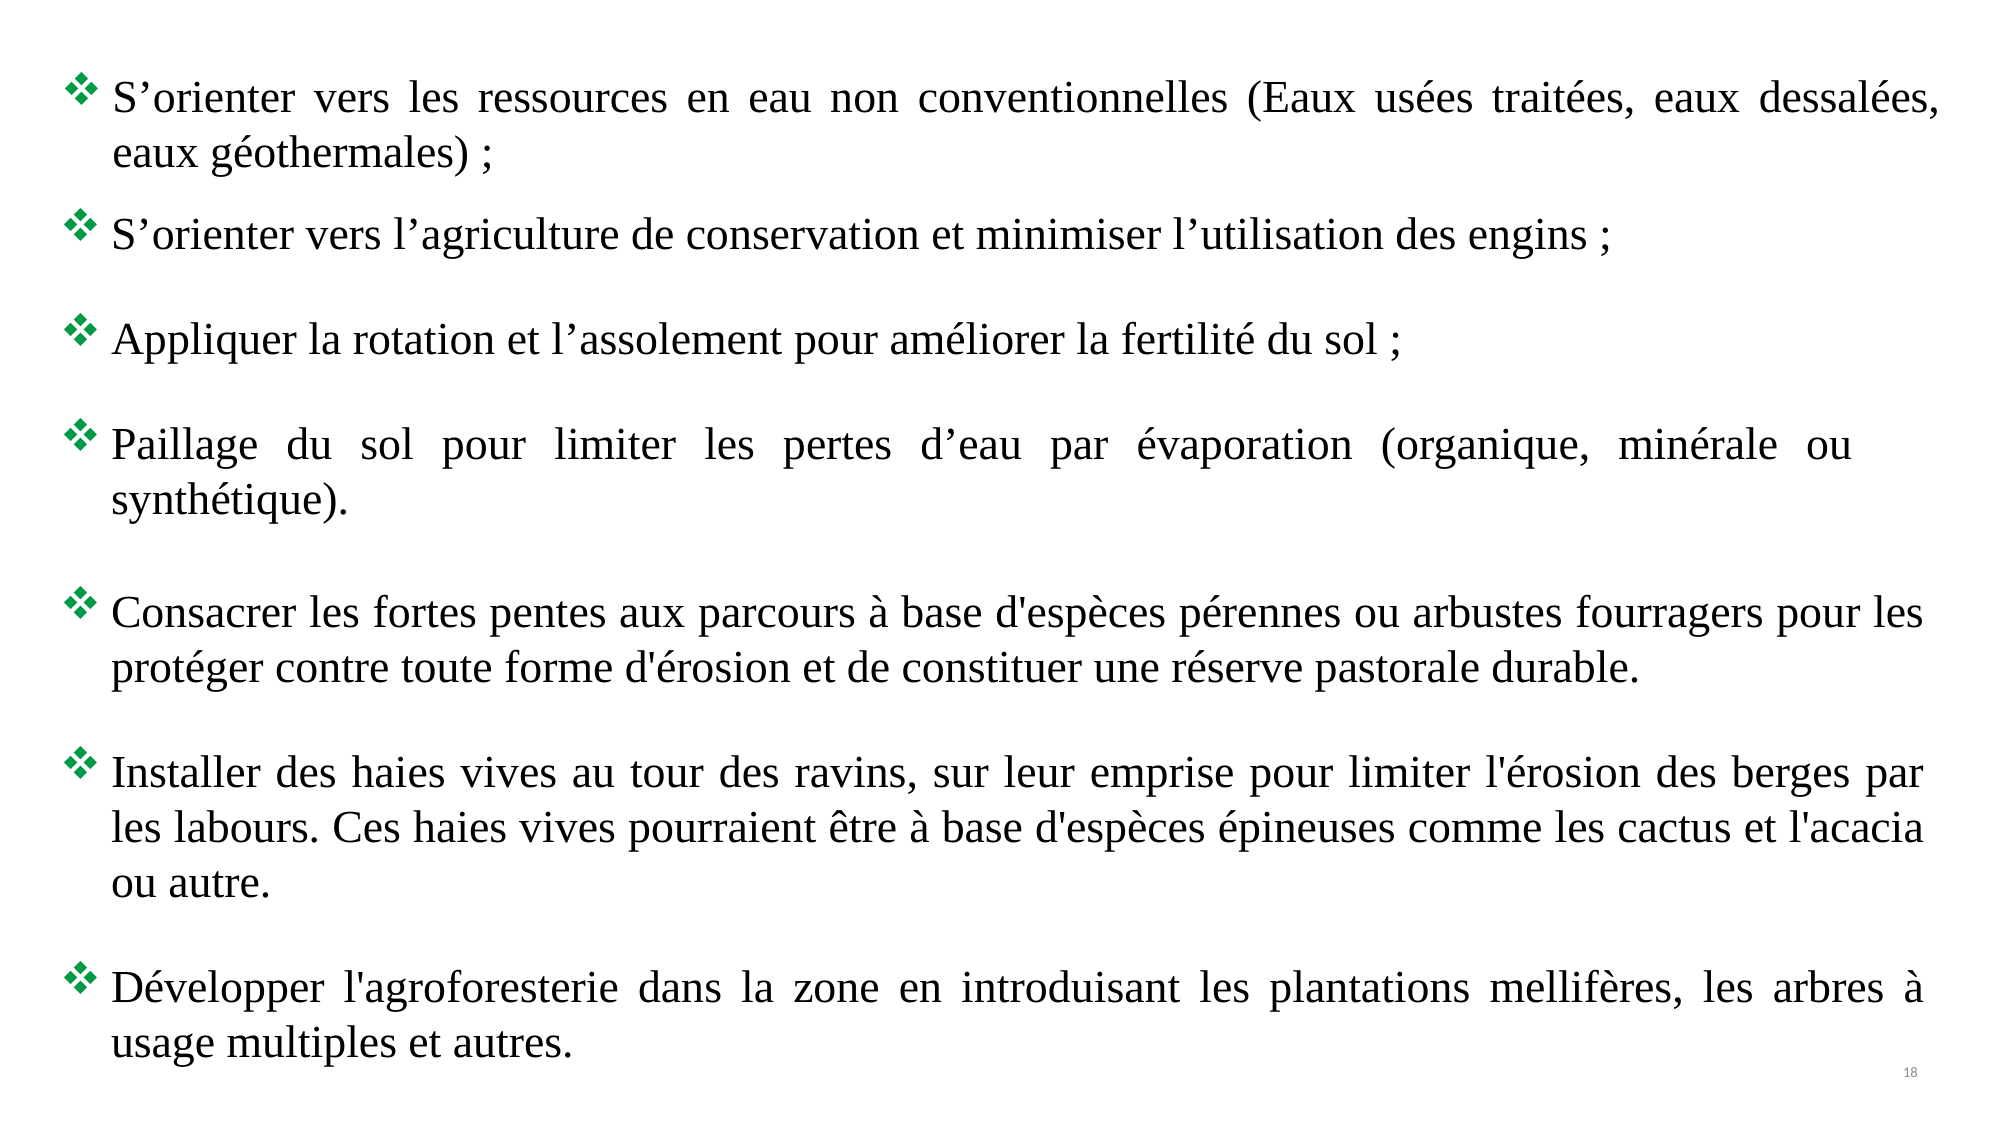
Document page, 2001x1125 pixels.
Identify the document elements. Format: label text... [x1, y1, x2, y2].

text_box Consacrer les fortes pentes aux parcours à base d'espèces pérennes ou arbustes fourragers pour les protéger contre toute forme d'érosion et de constituer une réserve pastorale durable. Installer des haies vives au tour des ravins, sur leur emprise pour limiter l'érosion des berges par les labours. Ces haies vives pourraient être à base d'espèces épineuses comme les cactus et l'acacia ou autre. Développer l'agroforesterie dans la zone en introduisant les plantations mellifères, les arbres à usage multiples et autres. [46, 574, 1940, 1103]
list S’orienter vers l’agriculture de conservation et minimiser l’utilisation des engins ; Appliquer la rotation et l’assolement pour améliorer la fertilité du sol ; Paillage du sol pour limiter les pertes d’eau par évaporation (organique, minérale ou synthétique). [46, 196, 1868, 574]
text_box S’orienter vers les ressources en eau non conventionnelles (Eaux usées traitées, eaux dessalées, eaux géothermales) ; [46, 59, 1957, 185]
